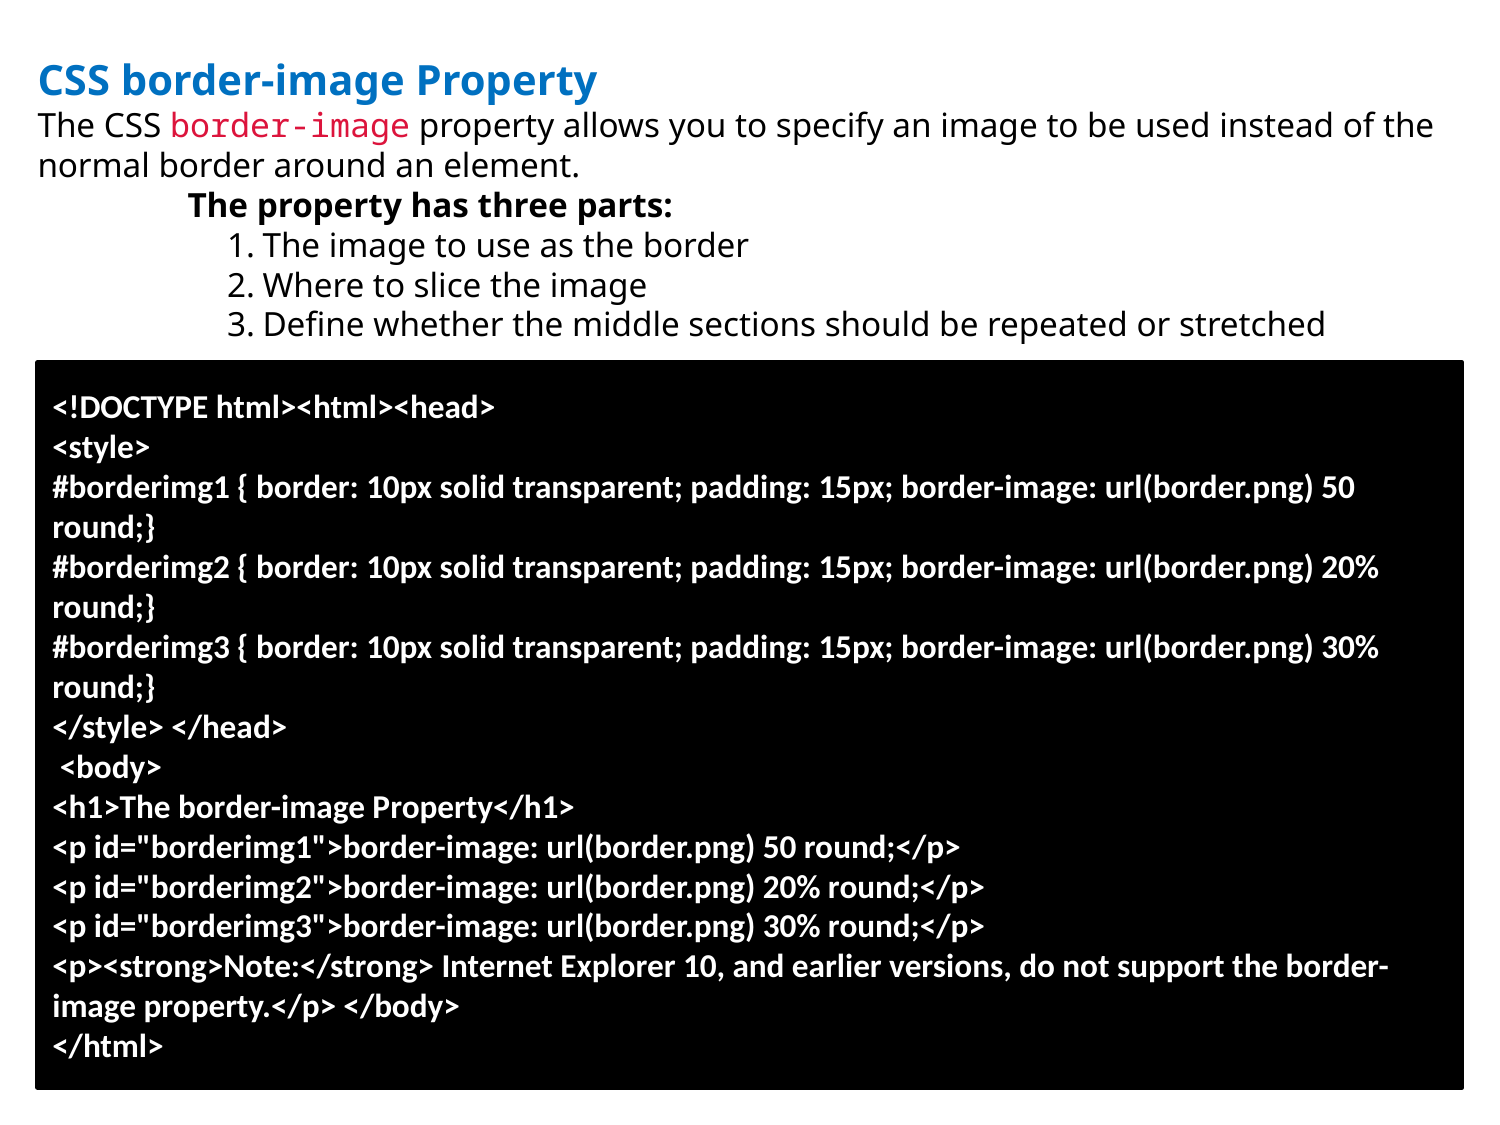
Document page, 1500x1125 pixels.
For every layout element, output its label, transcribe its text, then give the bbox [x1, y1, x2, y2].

text_box <!DOCTYPE html><html><head> <style> #borderimg1 { border: 10px solid transparent; padding: 15px; border-image: url(border.png) 50 round;} #borderimg2 { border: 10px solid transparent; padding: 15px; border-image: url(border.png) 20% round;} #borderimg3 { border: 10px solid transparent; padding: 15px; border-image: url(border.png) 30% round;} </style> </head> <body> <h1>The border-image Property</h1> <p id="borderimg1">border-image: url(border.png) 50 round;</p> <p id="borderimg2">border-image: url(border.png) 20% round;</p> <p id="borderimg3">border-image: url(border.png) 30% round;</p> <p><strong>Note:</strong> Internet Explorer 10, and earlier versions, do not support the border-image property.</p> </body> </html> [35, 360, 1464, 1090]
text_box CSS border-image Property The CSS border-image property allows you to specify an image to be used instead of the normal border around an element. The property has three parts: The image to use as the border Where to slice the image Define whether the middle sections should be repeated or stretched [37, 39, 1463, 360]
